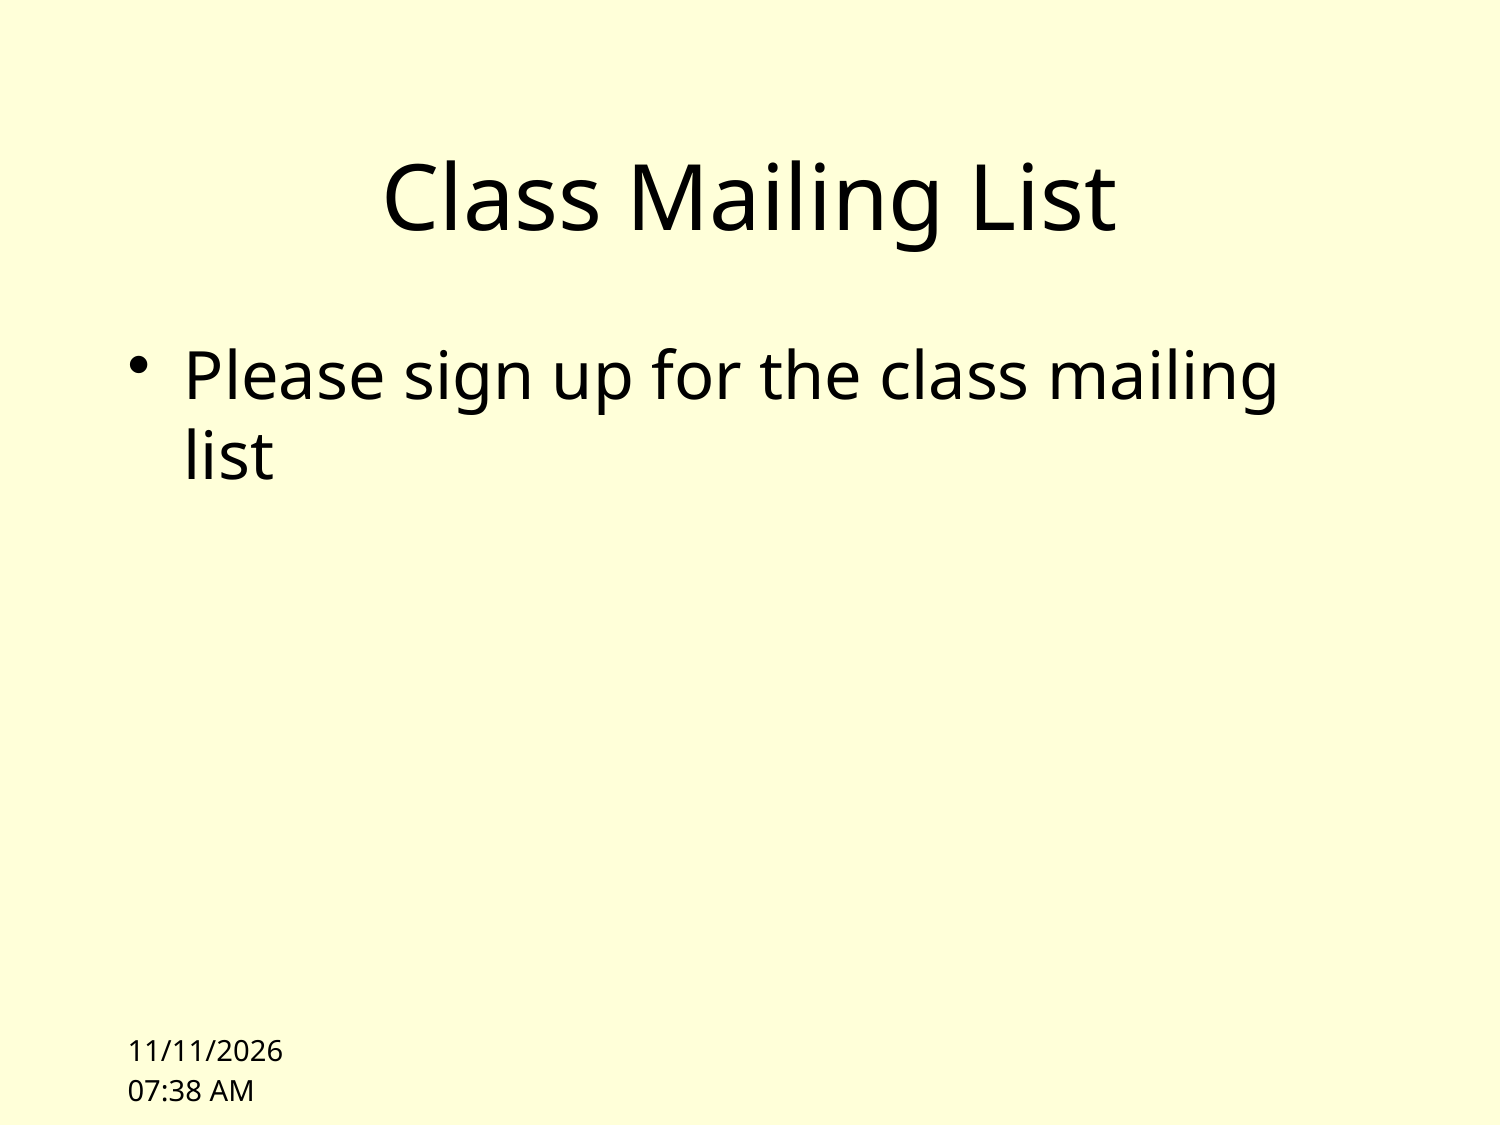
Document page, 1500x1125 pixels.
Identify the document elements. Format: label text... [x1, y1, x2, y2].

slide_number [112, 1024, 426, 1101]
list Please sign up for the class mailing list [112, 324, 1388, 1001]
title Class Mailing List [112, 99, 1388, 288]
